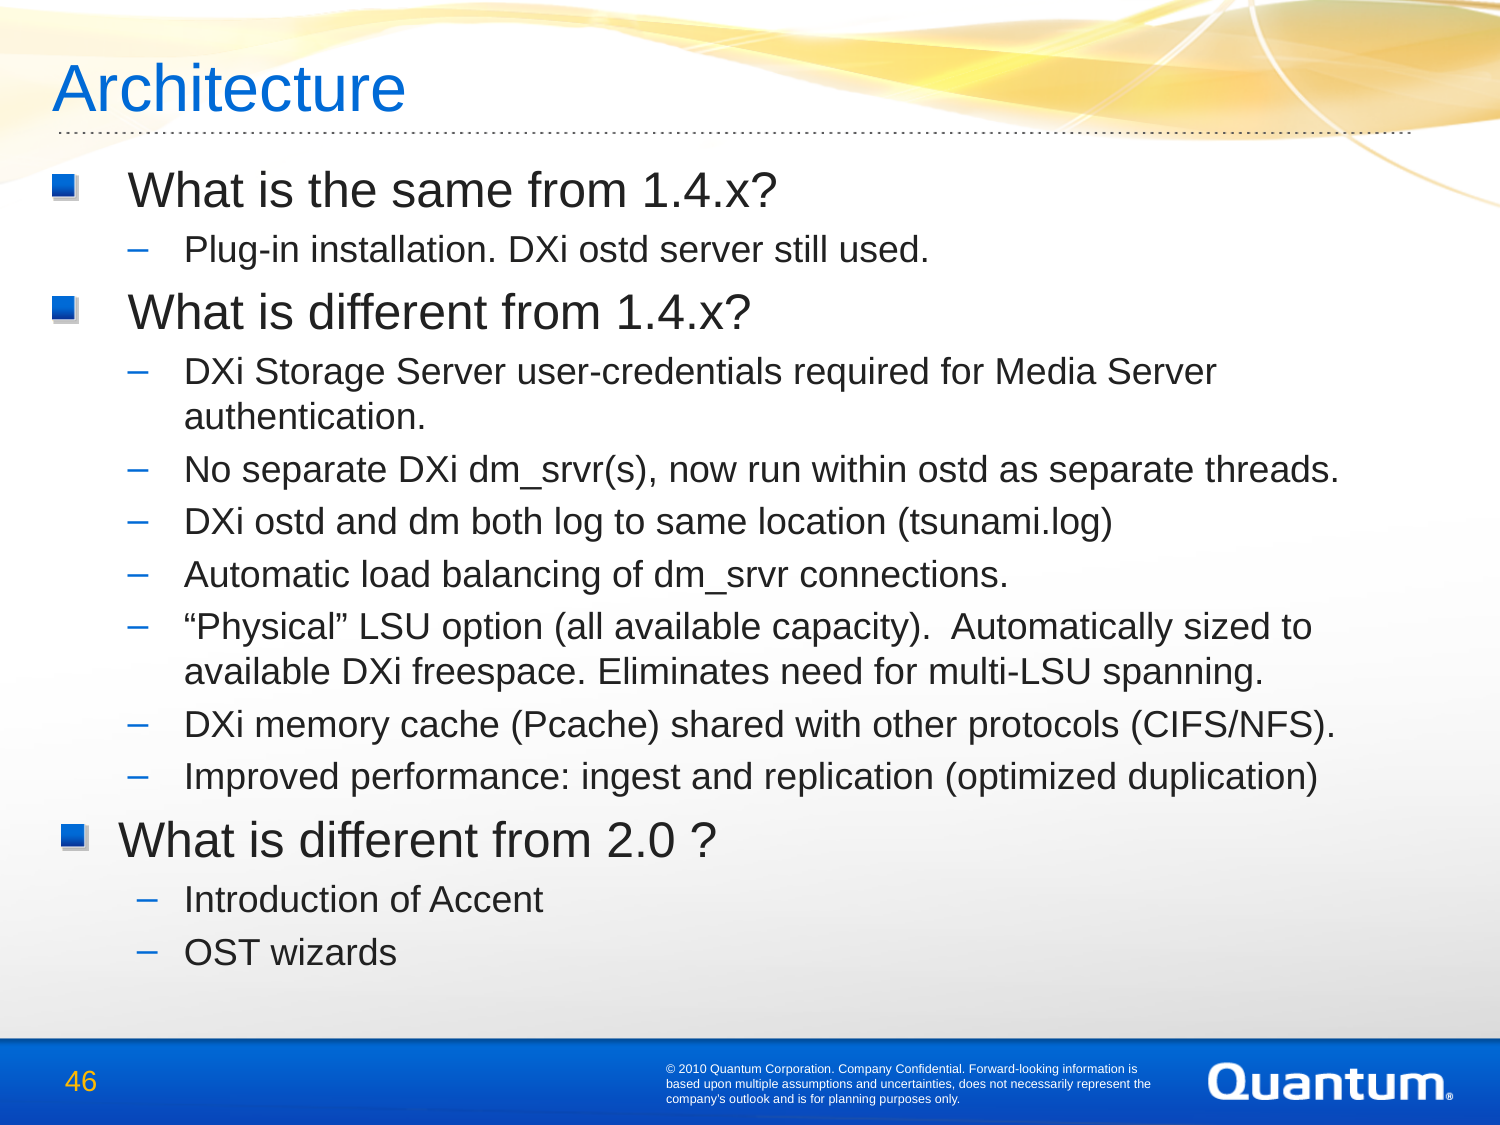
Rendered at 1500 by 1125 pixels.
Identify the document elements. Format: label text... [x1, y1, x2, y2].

picture [7, 125, 1488, 142]
text_box © 2010 Quantum Corporation. Company Confidential. Forward-looking information is based upon multiple assumptions and uncertainties, does not necessarily represent the company’s outlook and is for planning purposes only. [651, 1053, 1189, 1119]
title Architecture [37, 32, 1463, 138]
list What is the same from 1.4.x? Plug-in installation. DXi ostd server still used. What is different from 1.4.x? DXi Storage Server user-credentials required for Media Server authentication. No separate DXi dm_srvr(s), now run within ostd as separate threads. DXi ostd and dm both log to same location (tsunami.log) Automatic load balancing of dm_srvr connections. “Physical” LSU option (all available capacity). Automatically sized to available DXi freespace. Eliminates need for multi-LSU spanning. DXi memory cache (Pcache) shared with other protocols (CIFS/NFS). Improved performance: ingest and replication (optimized duplication) What is different from 2.0 ? Introduction of Accent OST wizards [37, 149, 1463, 1013]
picture [61, 824, 89, 851]
picture [52, 296, 79, 324]
picture [52, 174, 79, 201]
text_box 46 [49, 1054, 138, 1108]
